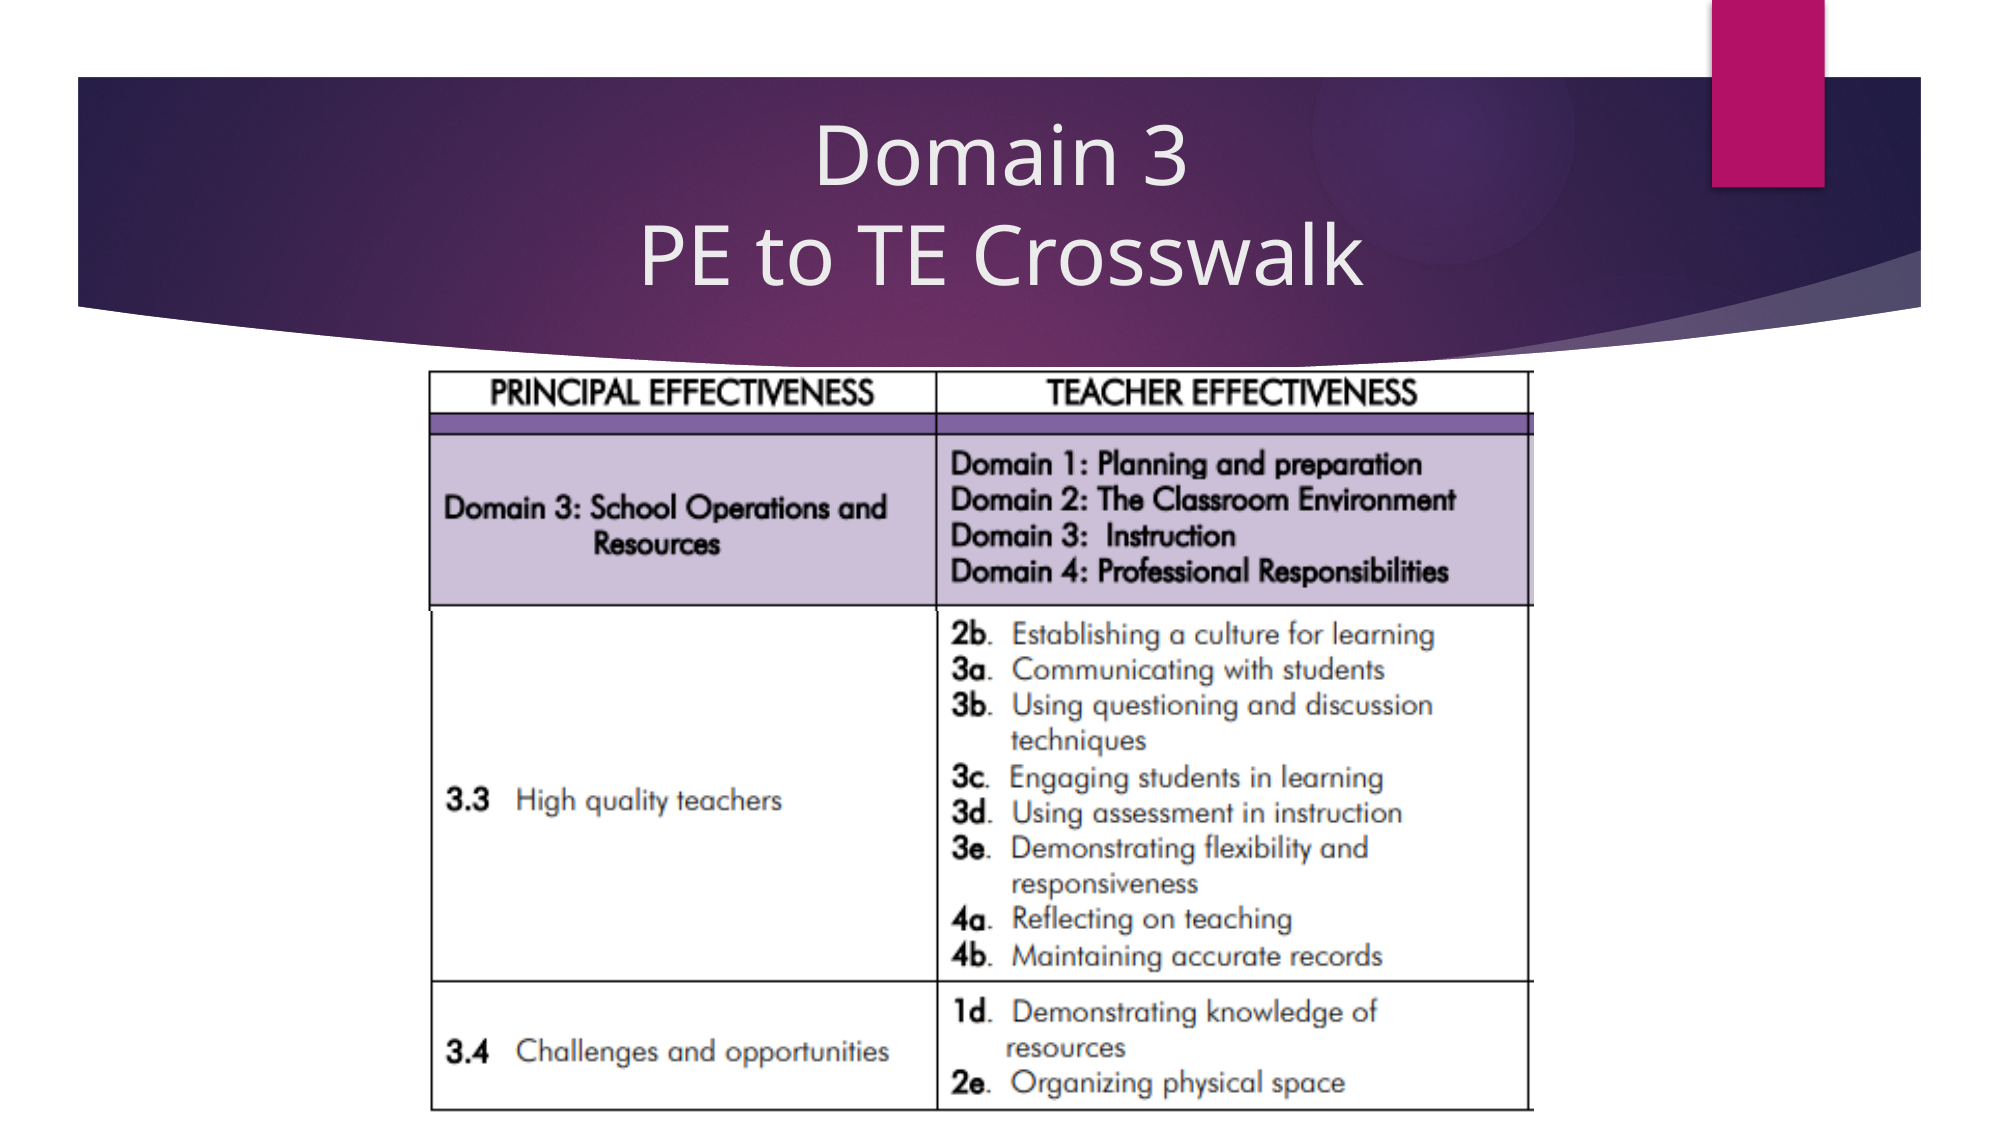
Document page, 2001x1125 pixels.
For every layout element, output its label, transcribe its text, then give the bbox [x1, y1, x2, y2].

title Domain 3 PE to TE Crosswalk [80, 144, 1923, 261]
picture [427, 367, 1534, 1125]
